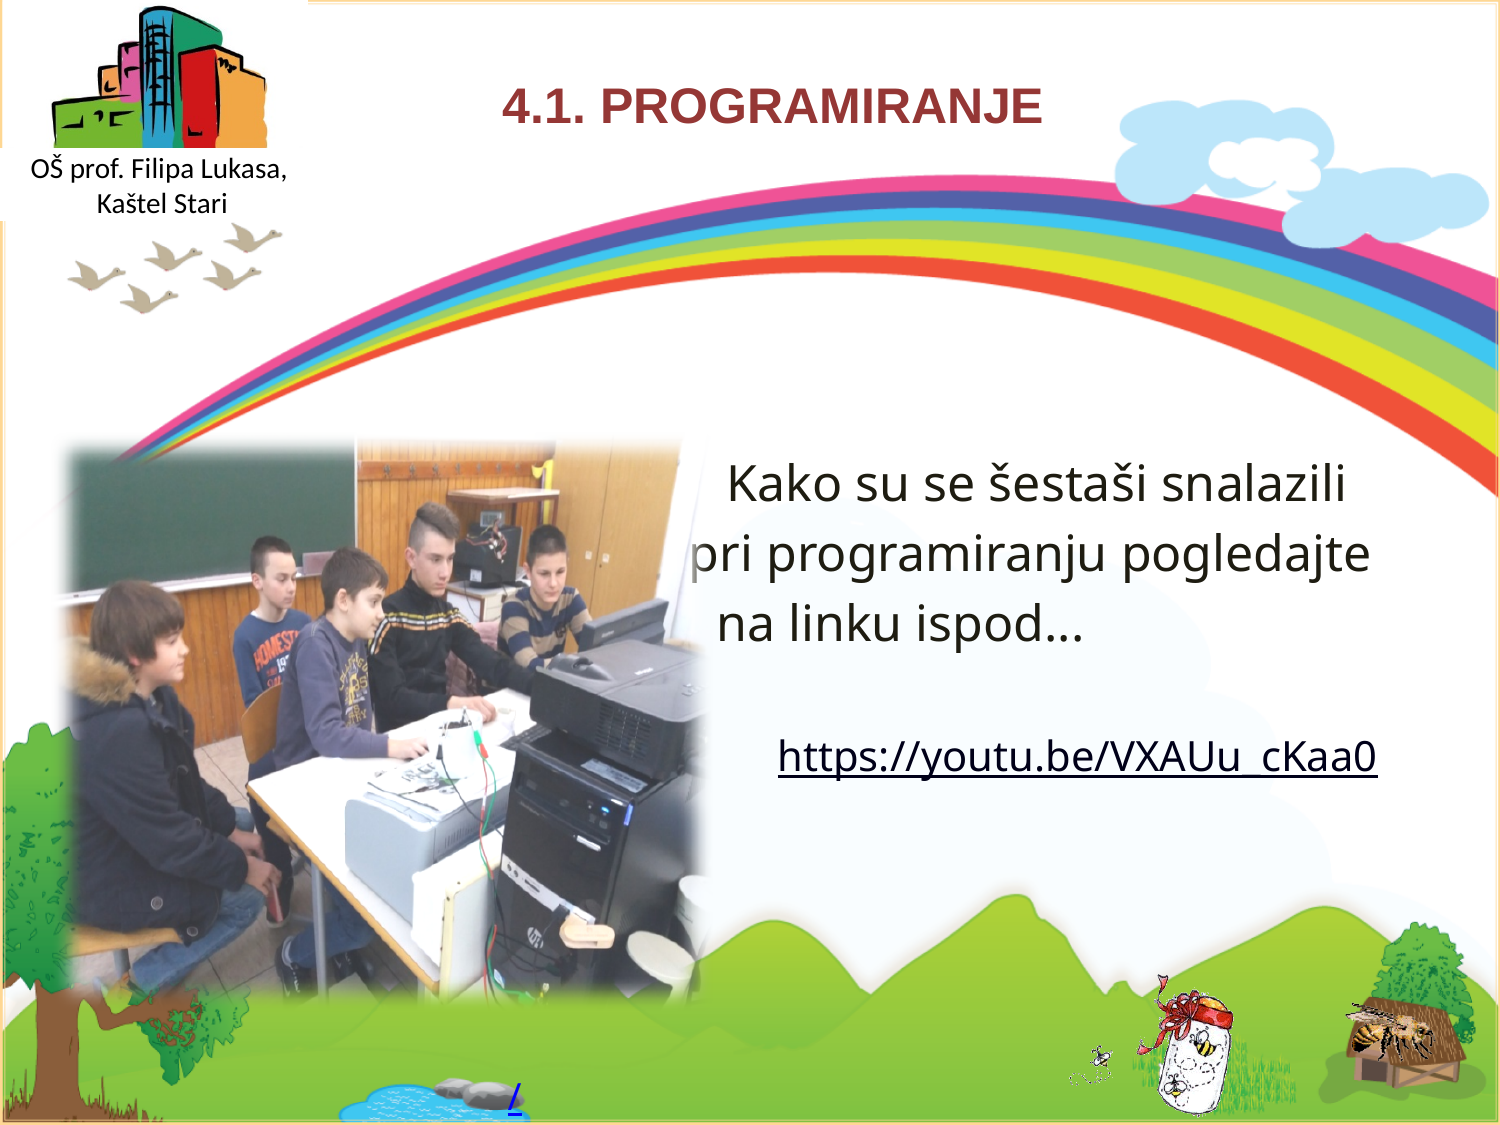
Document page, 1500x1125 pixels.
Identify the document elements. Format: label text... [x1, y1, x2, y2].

picture [0, 0, 1500, 1125]
text_box OŠ prof. Filipa Lukasa, Kaštel Stari [0, 148, 325, 220]
list Kako su se šestaši snalazili pri programiranju pogledajte na linku ispod... https://youtu.be/VXAUu_cKaa0 [717, 444, 1424, 1000]
subtitle 4.1. PROGRAMIRANJE [348, 66, 1199, 149]
